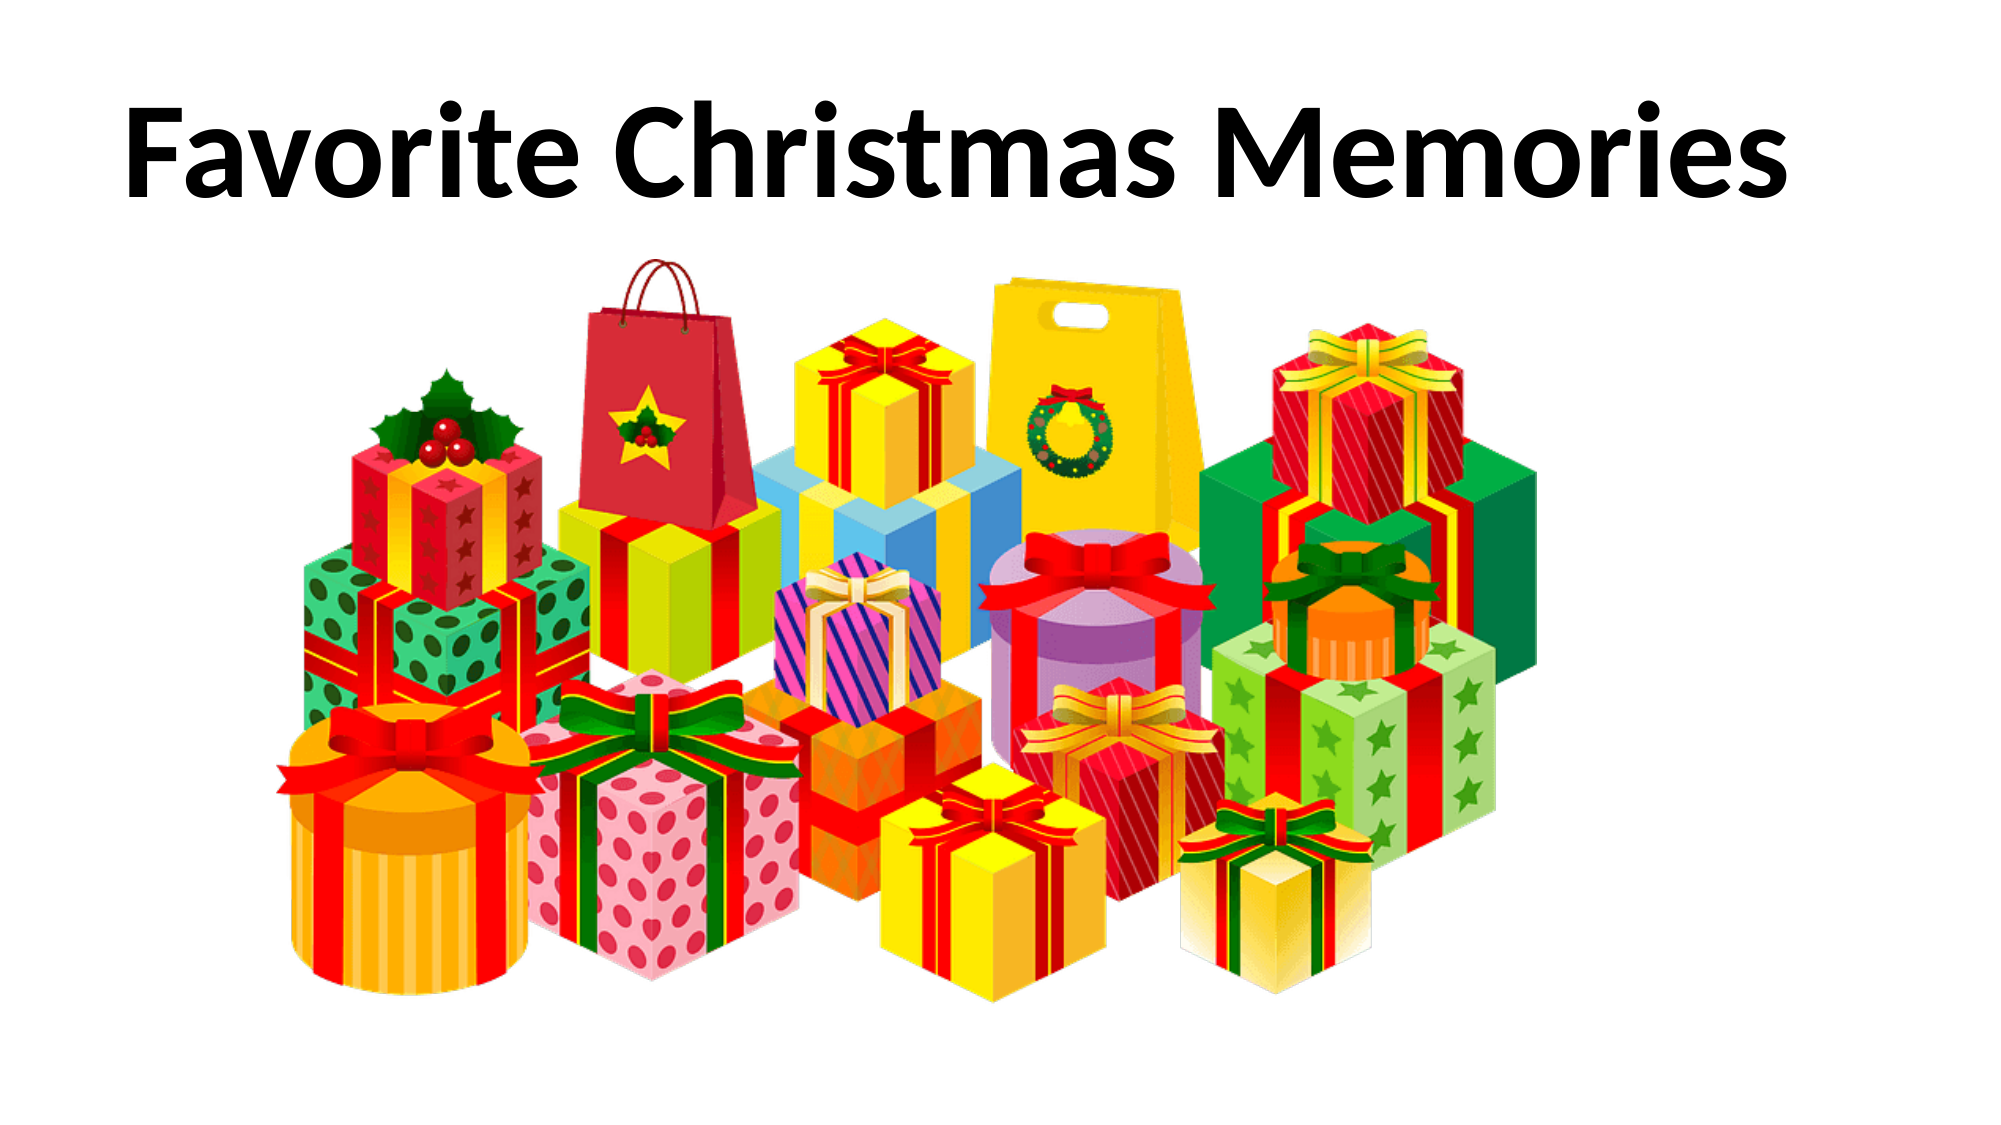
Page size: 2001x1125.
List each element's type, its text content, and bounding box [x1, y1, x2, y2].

picture [276, 259, 1537, 1035]
text_box Favorite Christmas Memories [107, 52, 1808, 233]
